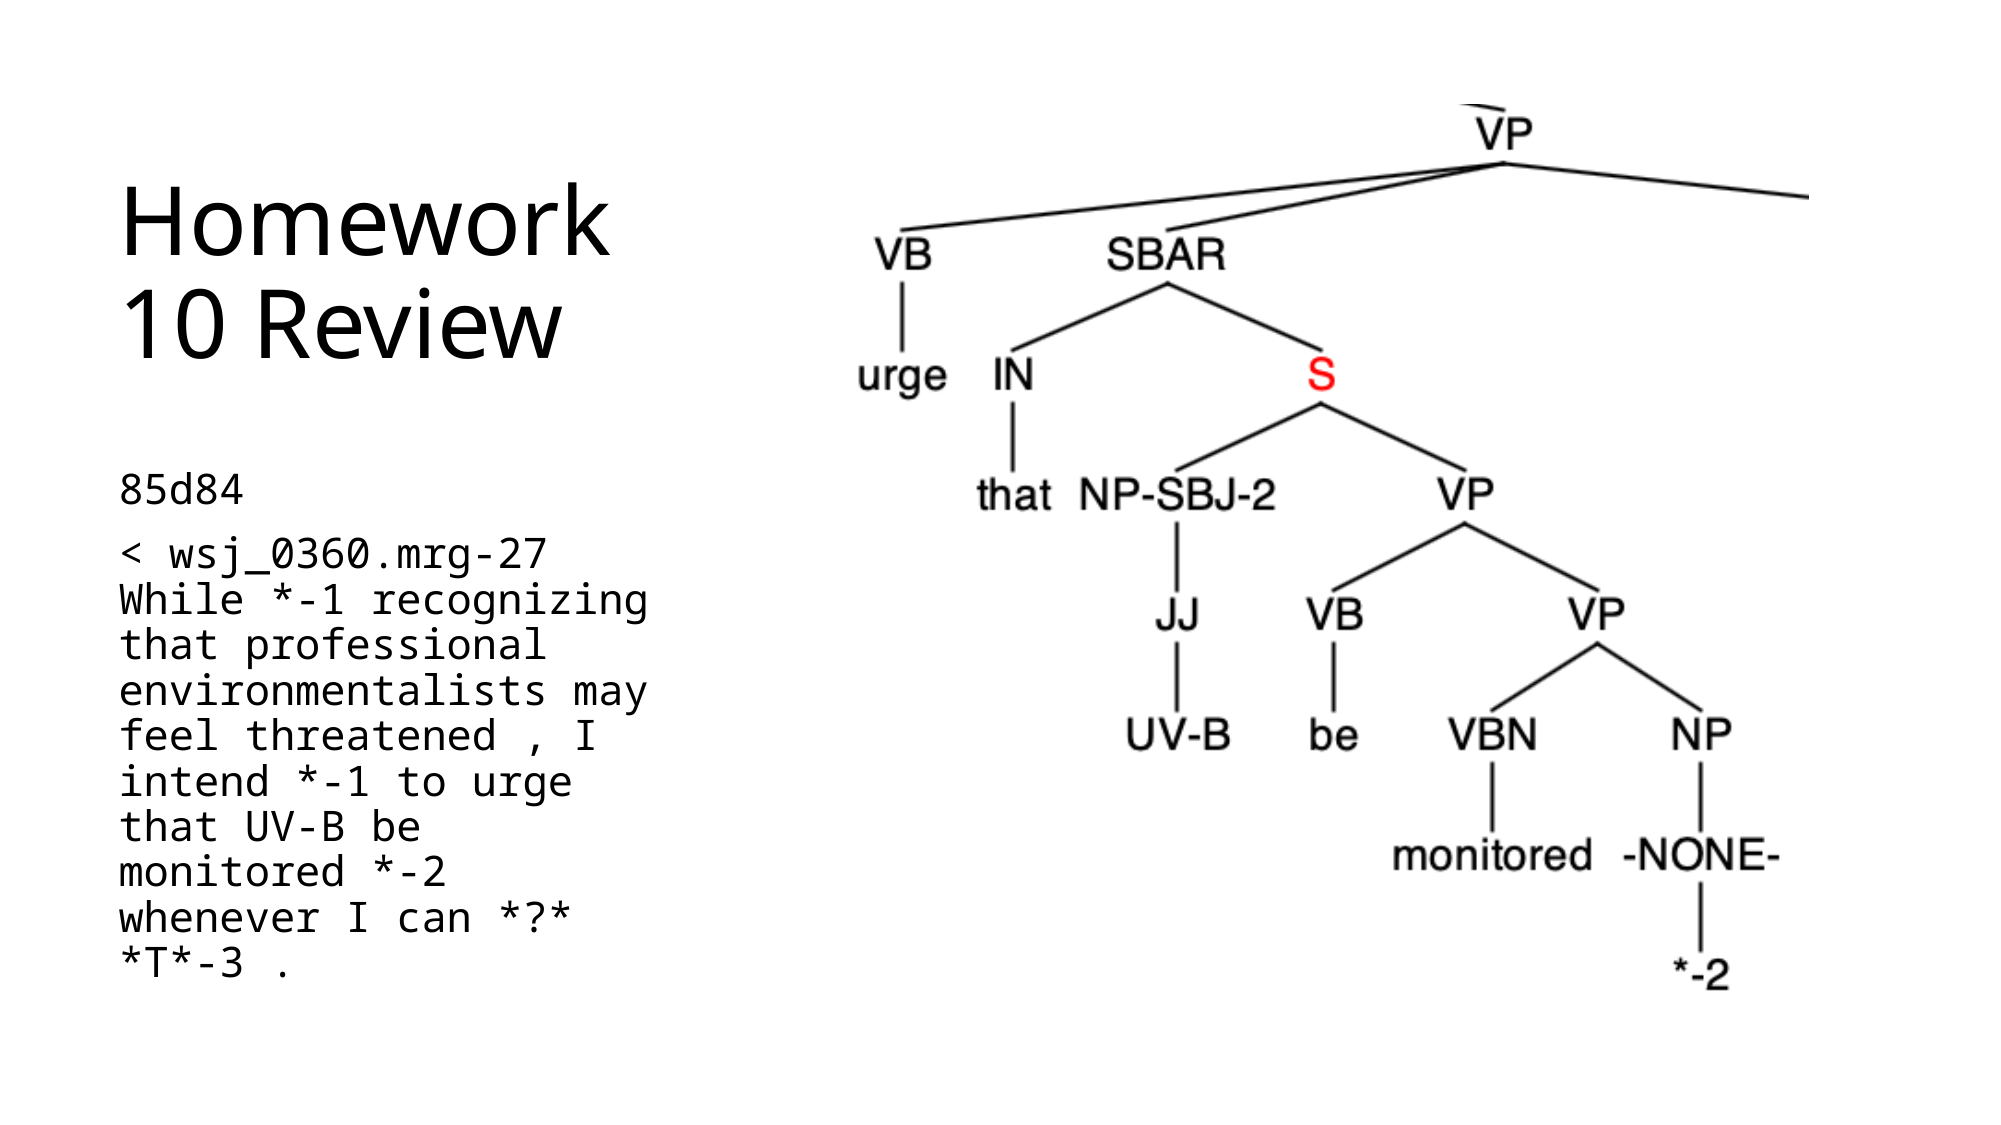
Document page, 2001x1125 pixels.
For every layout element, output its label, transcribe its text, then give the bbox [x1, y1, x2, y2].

title Homework 10 Review [103, 104, 666, 387]
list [850, 104, 1810, 1021]
list 85d84 < wsj_0360.mrg-27 While *-1 recognizing that professional environmentalists may feel threatened , I intend *-1 to urge that UV-B be monitored *-2 whenever I can *?* *T*-3 . [103, 460, 666, 1020]
